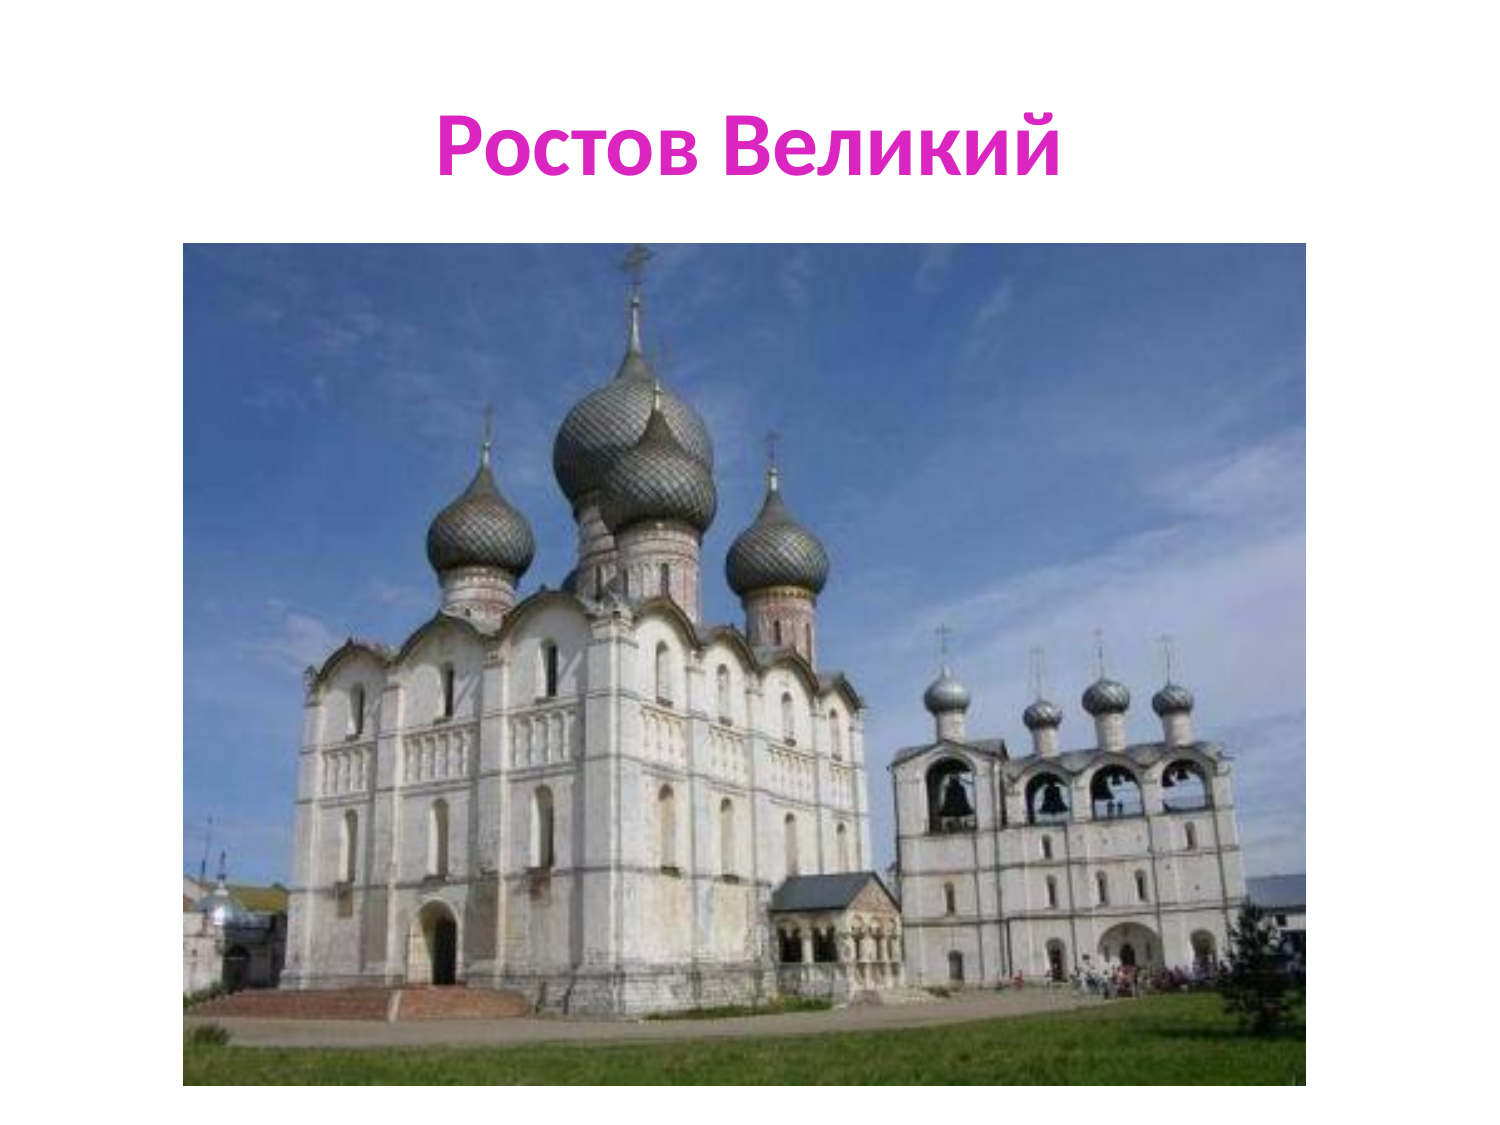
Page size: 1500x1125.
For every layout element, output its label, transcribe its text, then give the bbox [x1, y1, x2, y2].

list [182, 243, 1306, 1086]
title Ростов Великий [75, 45, 1425, 233]
